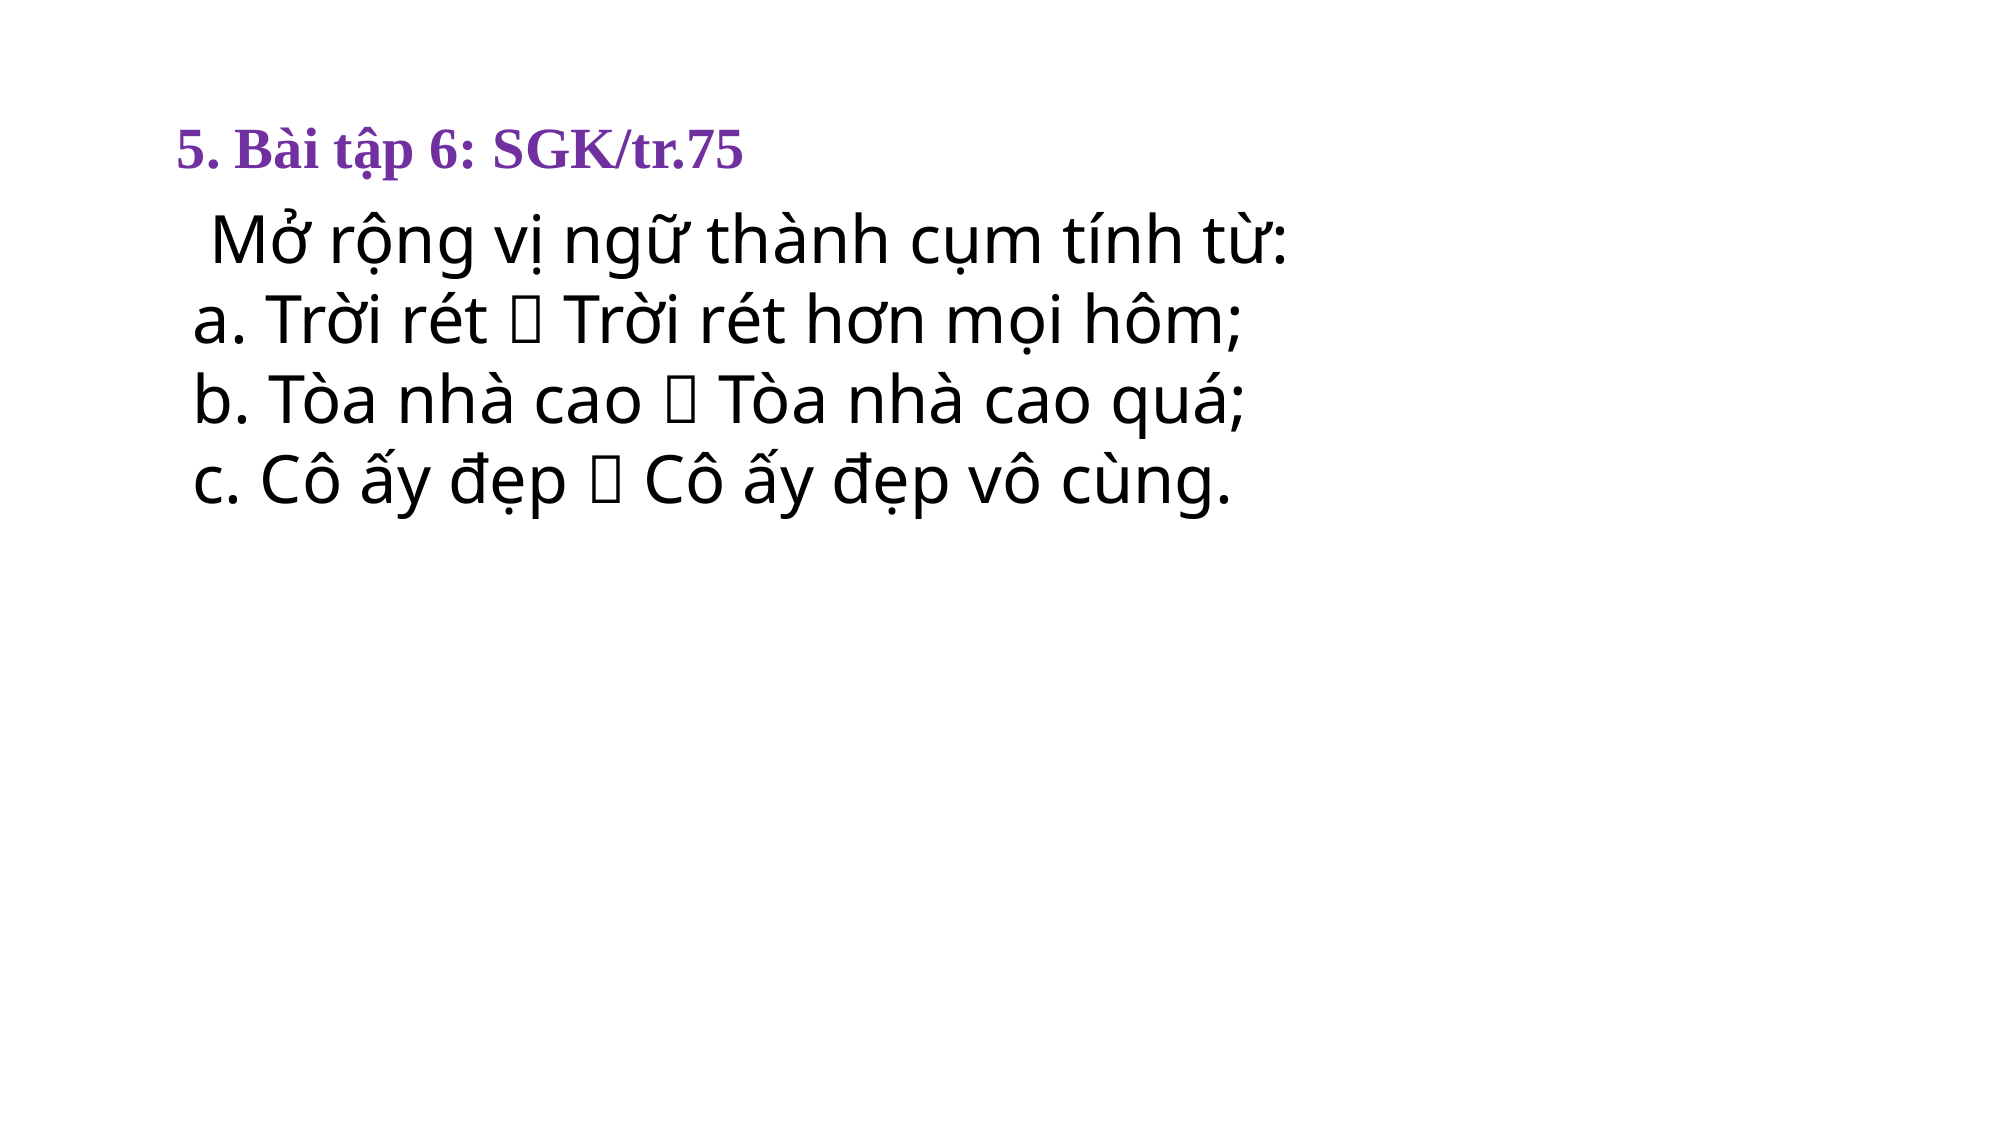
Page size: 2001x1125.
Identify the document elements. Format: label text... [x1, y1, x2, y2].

text_box Mở rộng vị ngữ thành cụm tính từ: a. Trời rét  Trời rét hơn mọi hôm; b. Tòa nhà cao  Tòa nhà cao quá; c. Cô ấy đẹp  Cô ấy đẹp vô cùng. [178, 189, 1881, 585]
text_box 5. Bài tập 6: SGK/tr.75 [162, 102, 761, 188]
